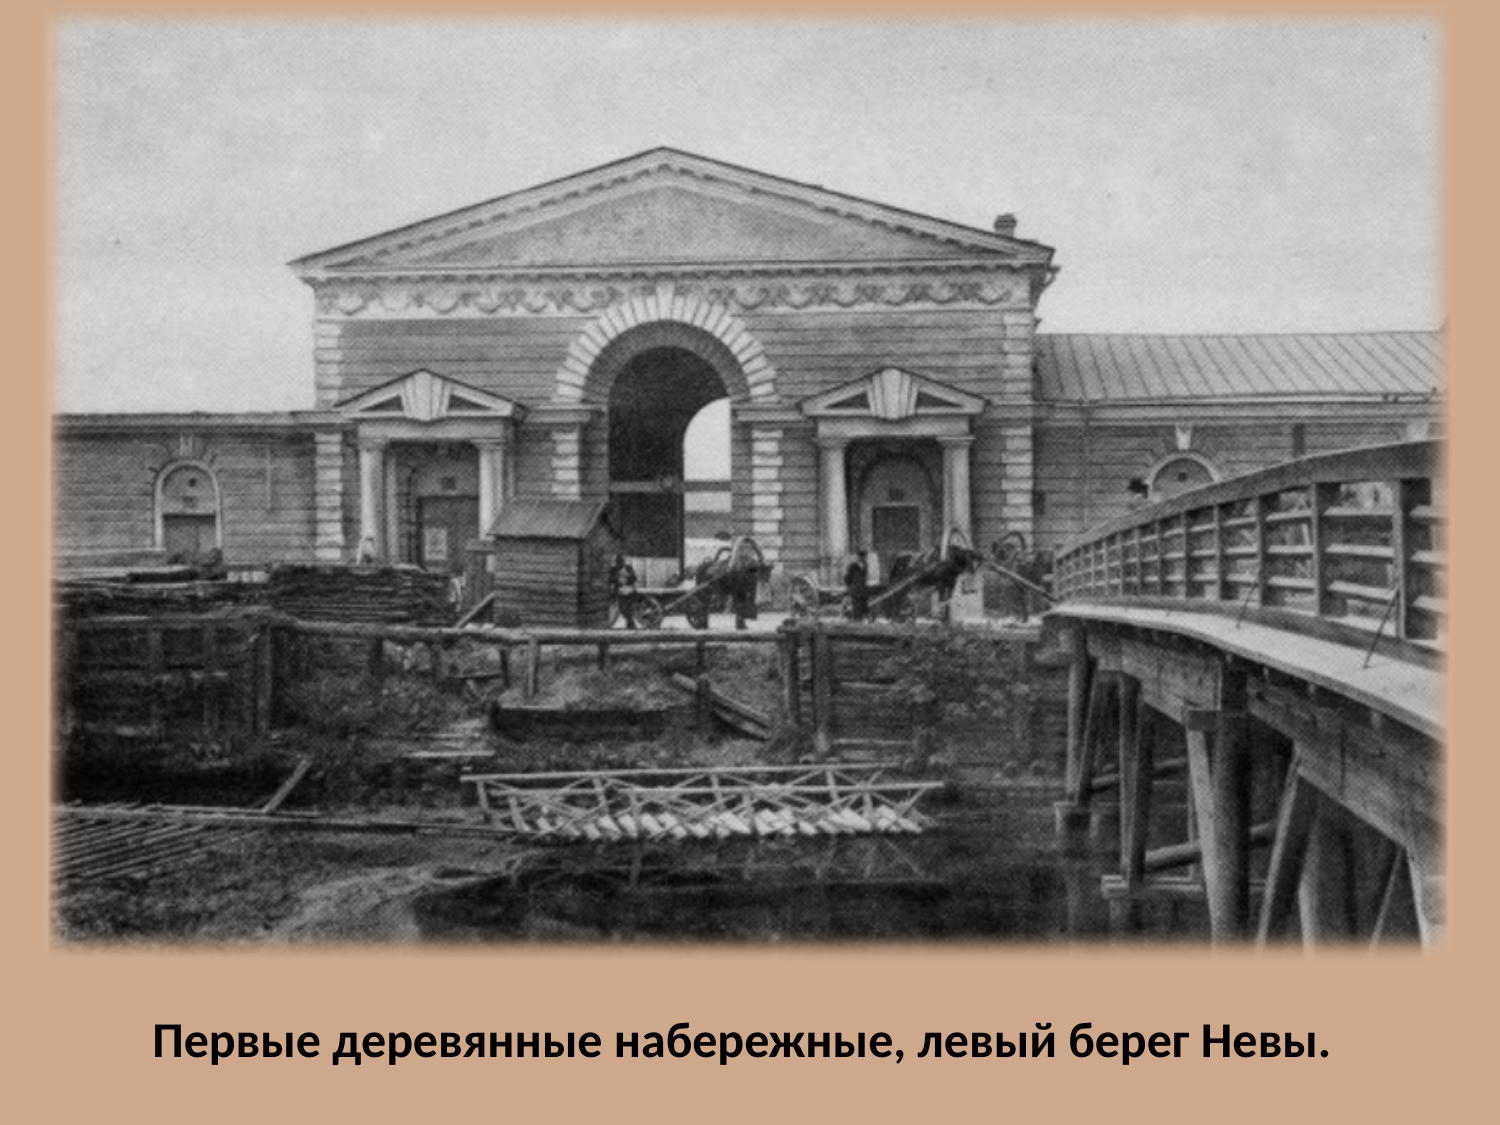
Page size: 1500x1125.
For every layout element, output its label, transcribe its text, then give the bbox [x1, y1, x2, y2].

picture [37, 0, 1460, 963]
text_box Первые деревянные набережные, левый берег Невы. [137, 999, 1375, 1075]
